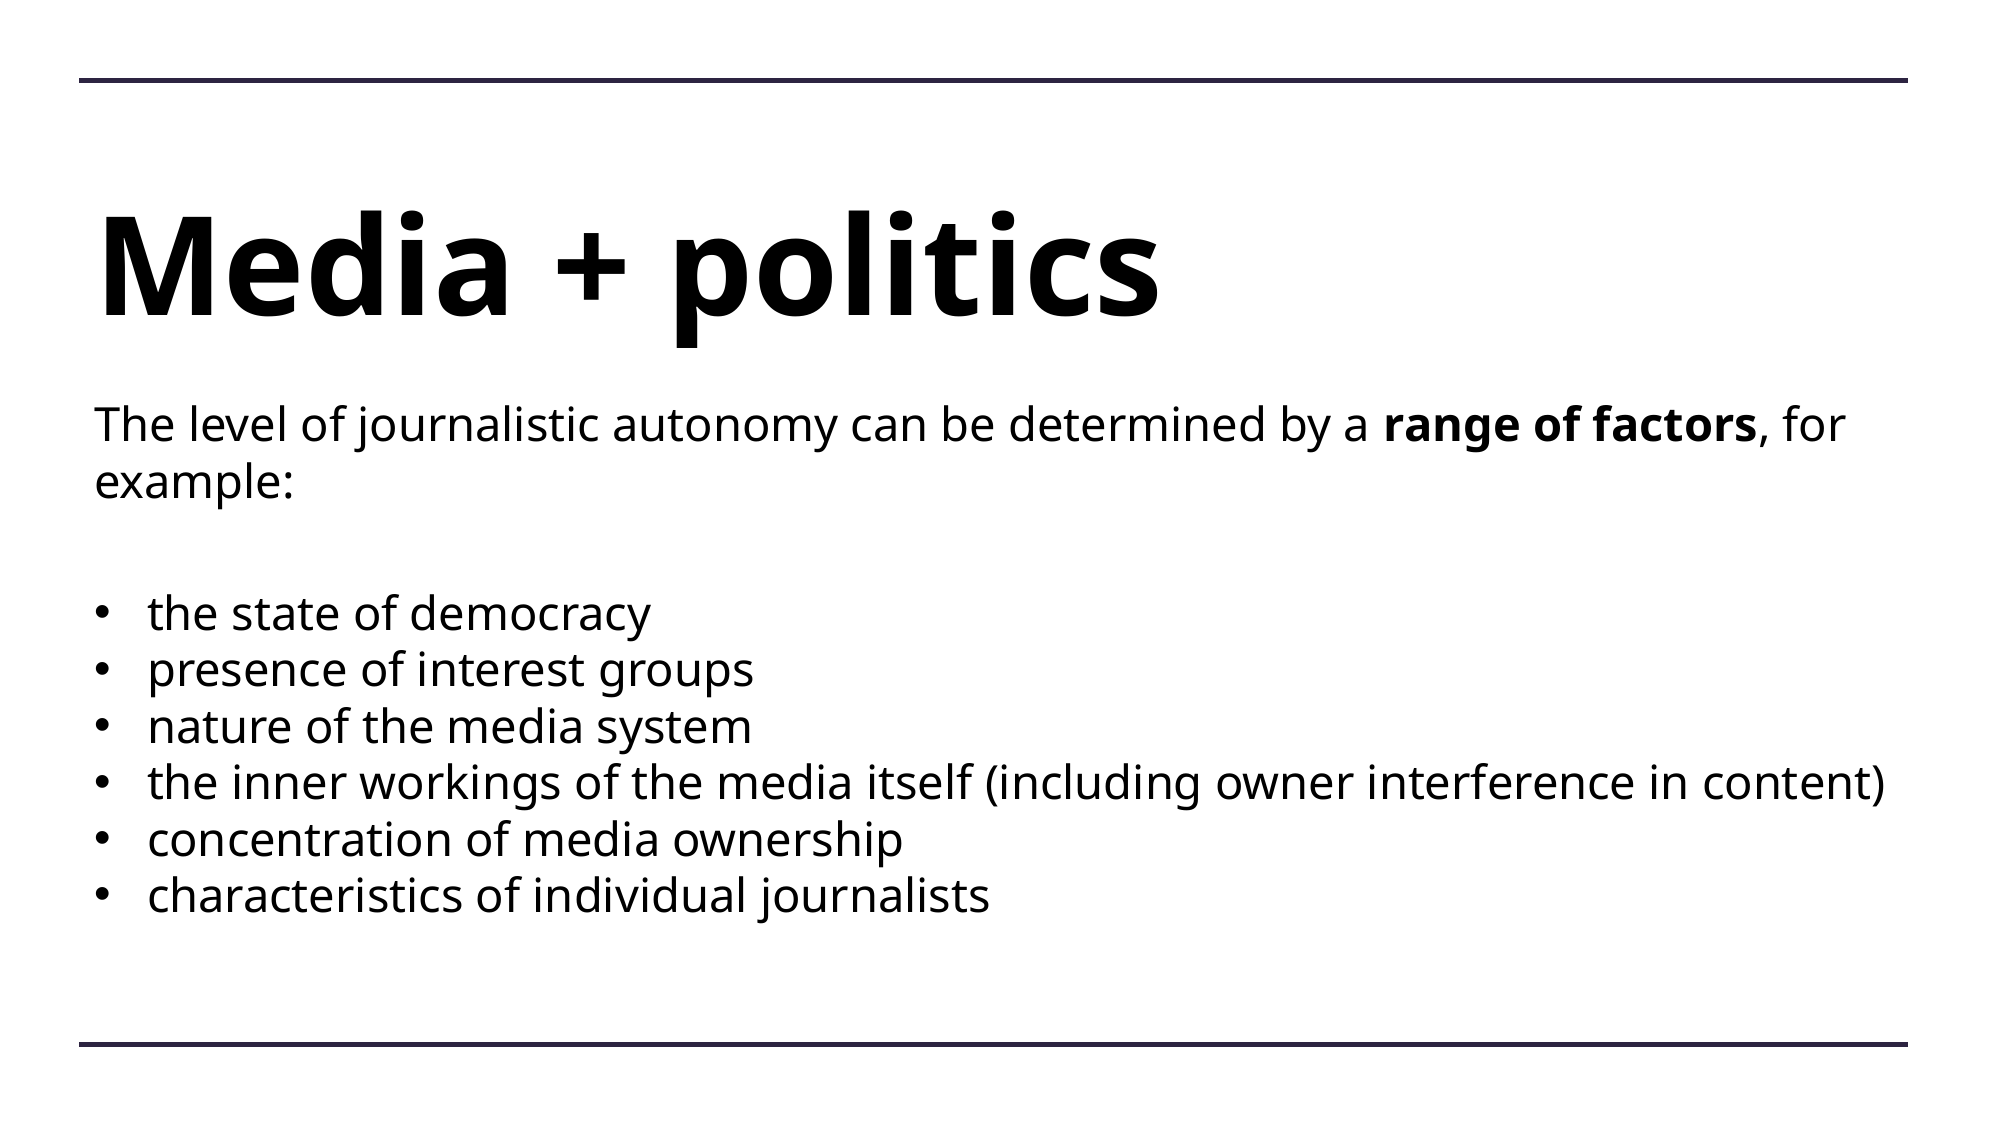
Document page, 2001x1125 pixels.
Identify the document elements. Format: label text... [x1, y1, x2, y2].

list The level of journalistic autonomy can be determined by a range of factors, for example: the state of democracy presence of interest groups nature of the media system the inner workings of the media itself (including owner interference in content) concentration of media ownership characteristics of individual journalists [79, 387, 1907, 990]
title Media + politics [79, 160, 1824, 360]
